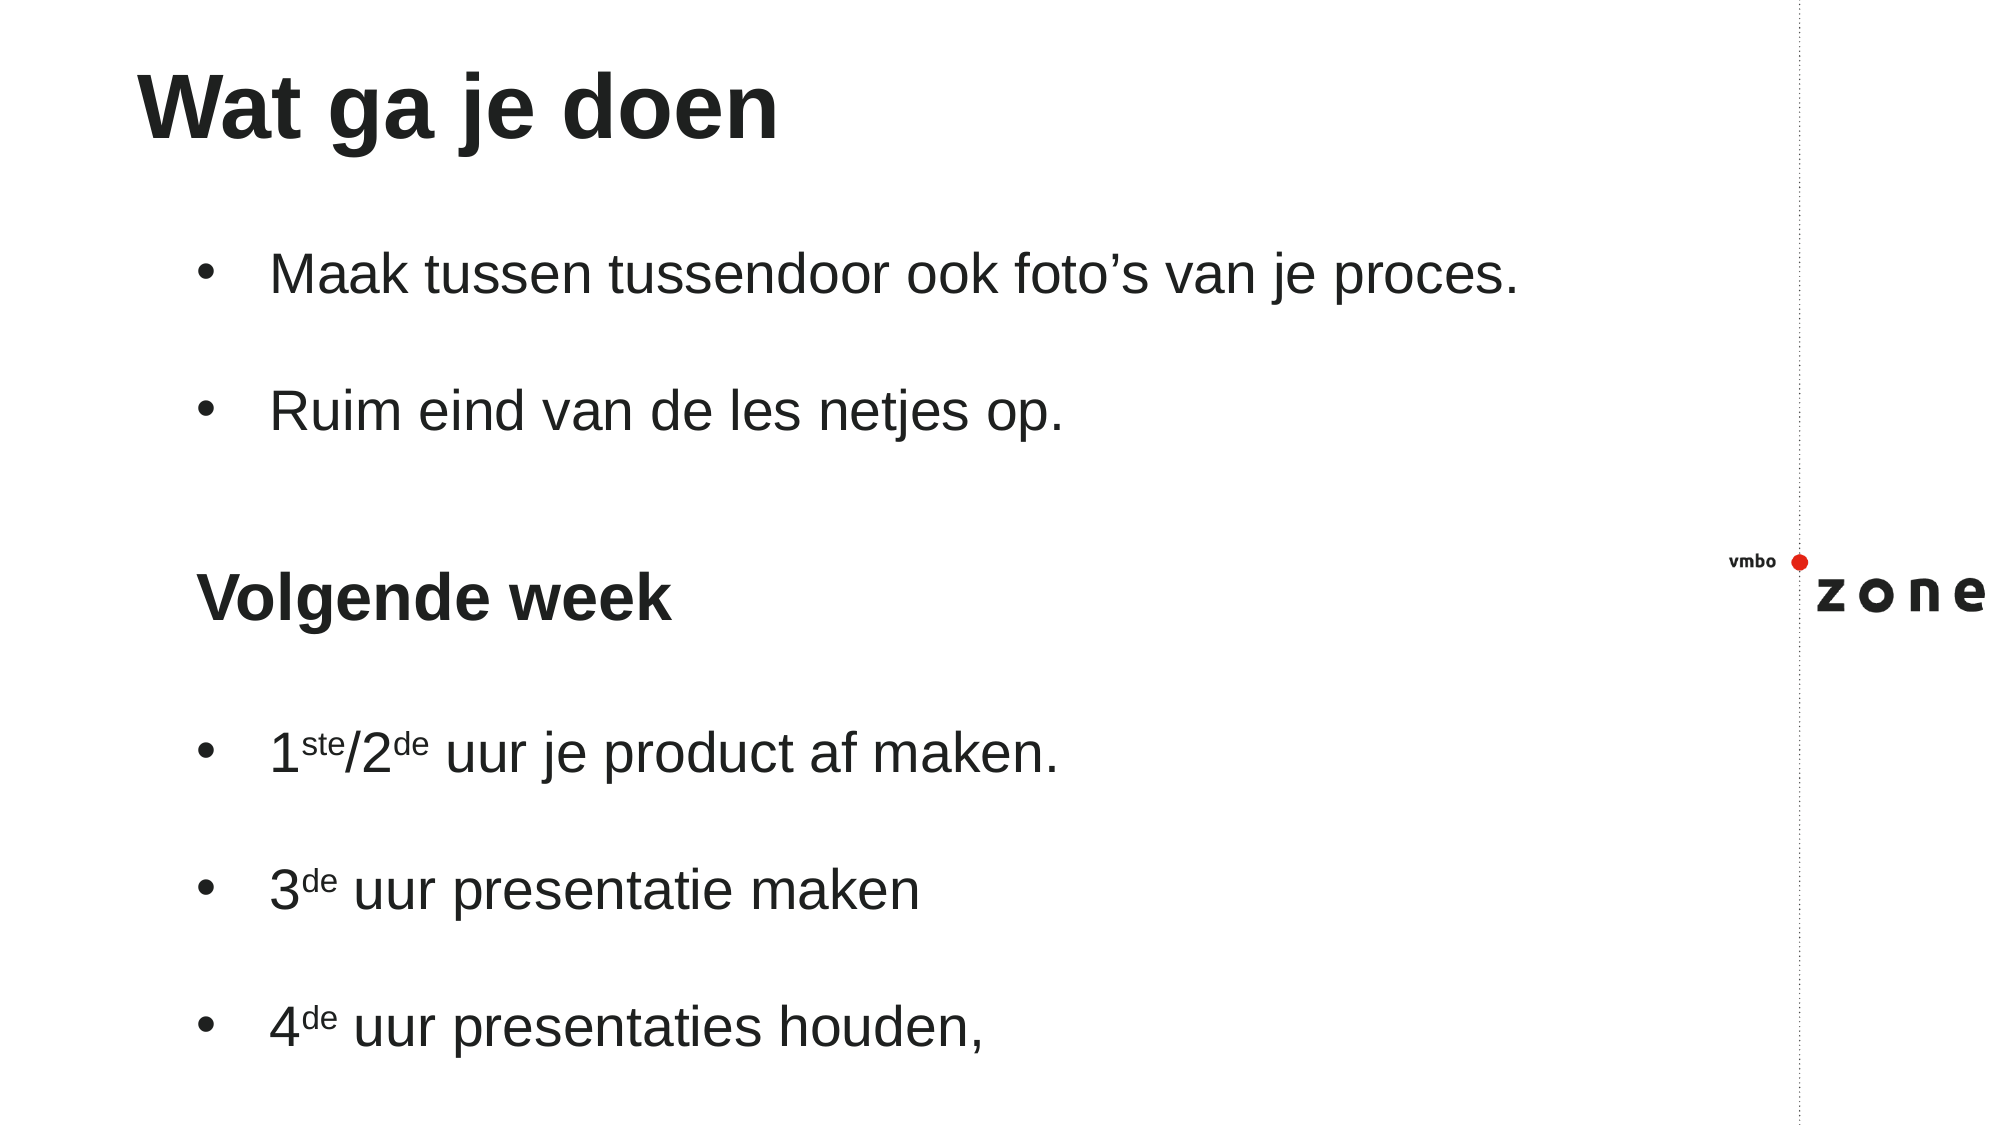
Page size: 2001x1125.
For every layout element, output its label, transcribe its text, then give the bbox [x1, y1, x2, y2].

list Maak tussen tussendoor ook foto’s van je proces. Ruim eind van de les netjes op. 1ste/2de uur je product af maken. 3de uur presentatie maken 4de uur presentaties houden, [196, 236, 1719, 1066]
title Wat ga je doen [137, 59, 1863, 205]
picture [1596, 0, 2001, 1125]
